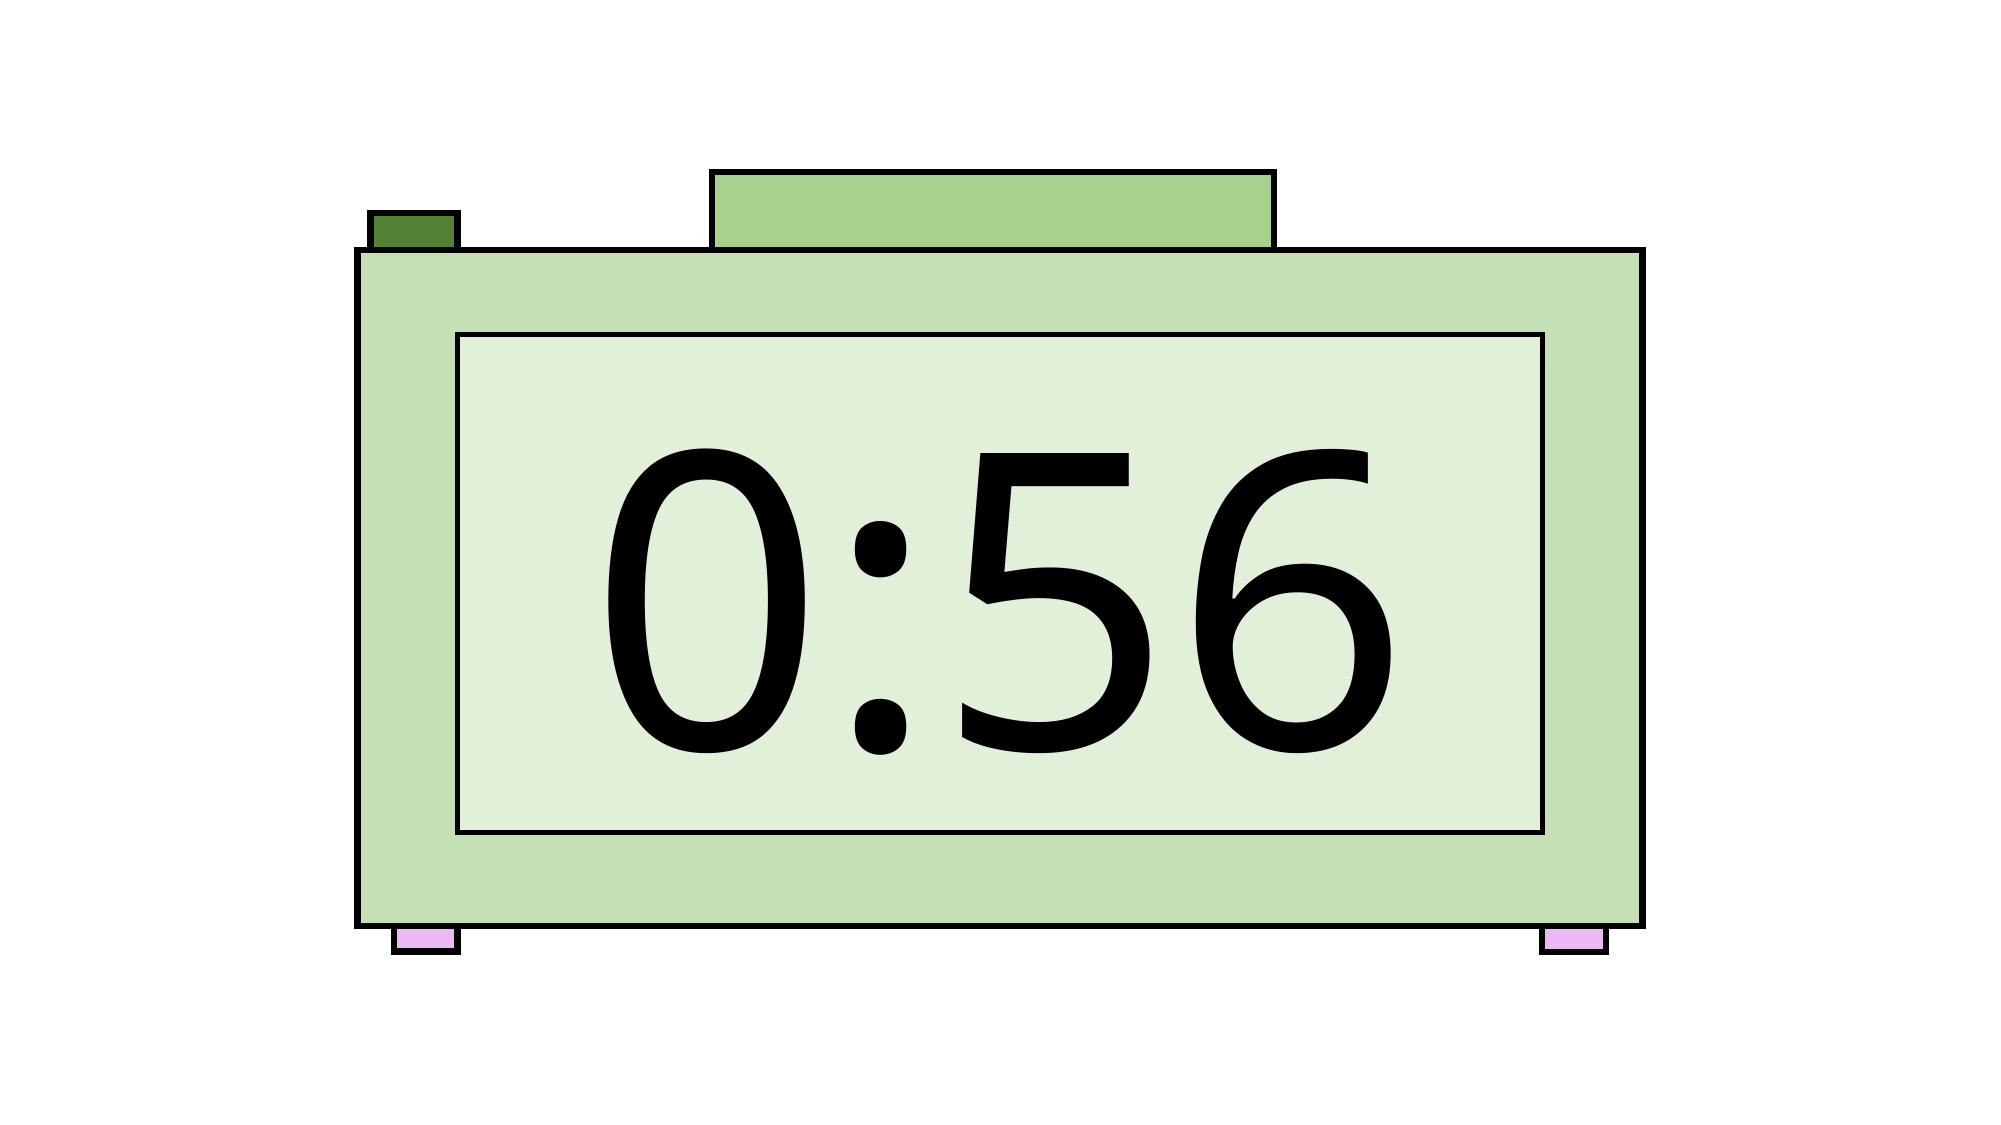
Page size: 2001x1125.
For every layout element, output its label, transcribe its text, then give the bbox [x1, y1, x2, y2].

text_box 0:56 [456, 334, 1543, 834]
text_box [711, 171, 1275, 249]
text_box [369, 212, 459, 249]
text_box [357, 249, 1643, 927]
text_box [1541, 927, 1607, 953]
text_box [393, 927, 459, 952]
